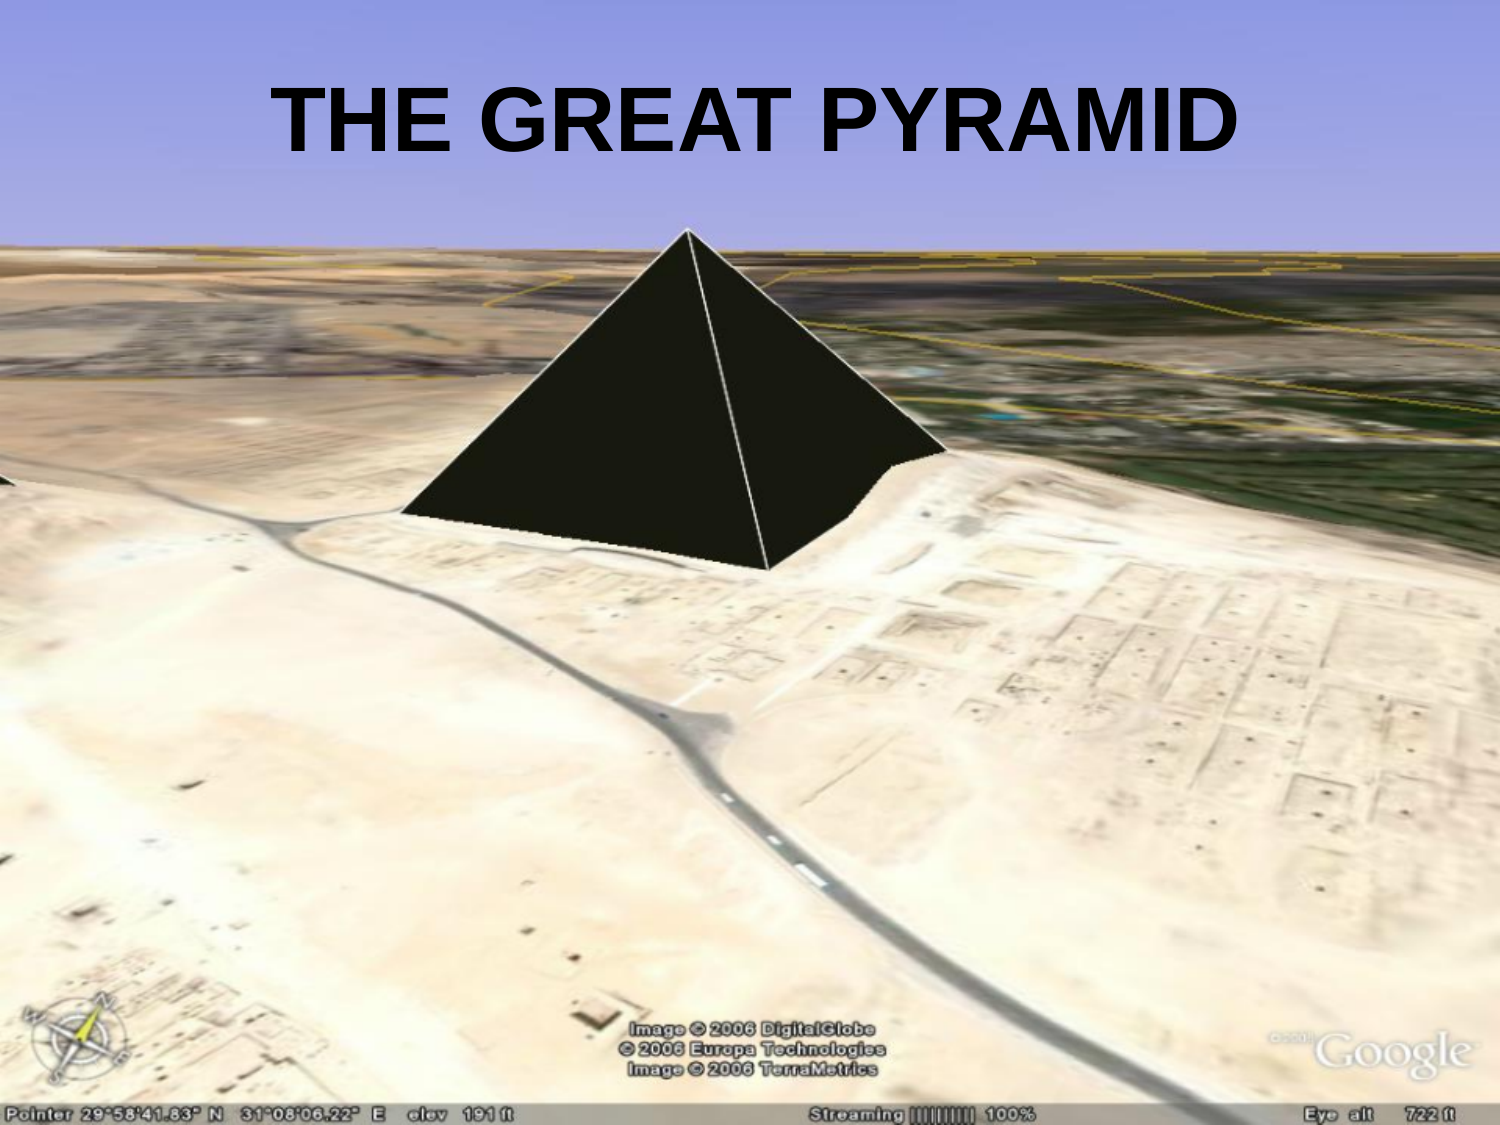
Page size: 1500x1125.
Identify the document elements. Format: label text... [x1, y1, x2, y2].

title The Great Pyramid [87, 0, 1425, 173]
picture [0, 0, 1500, 1125]
